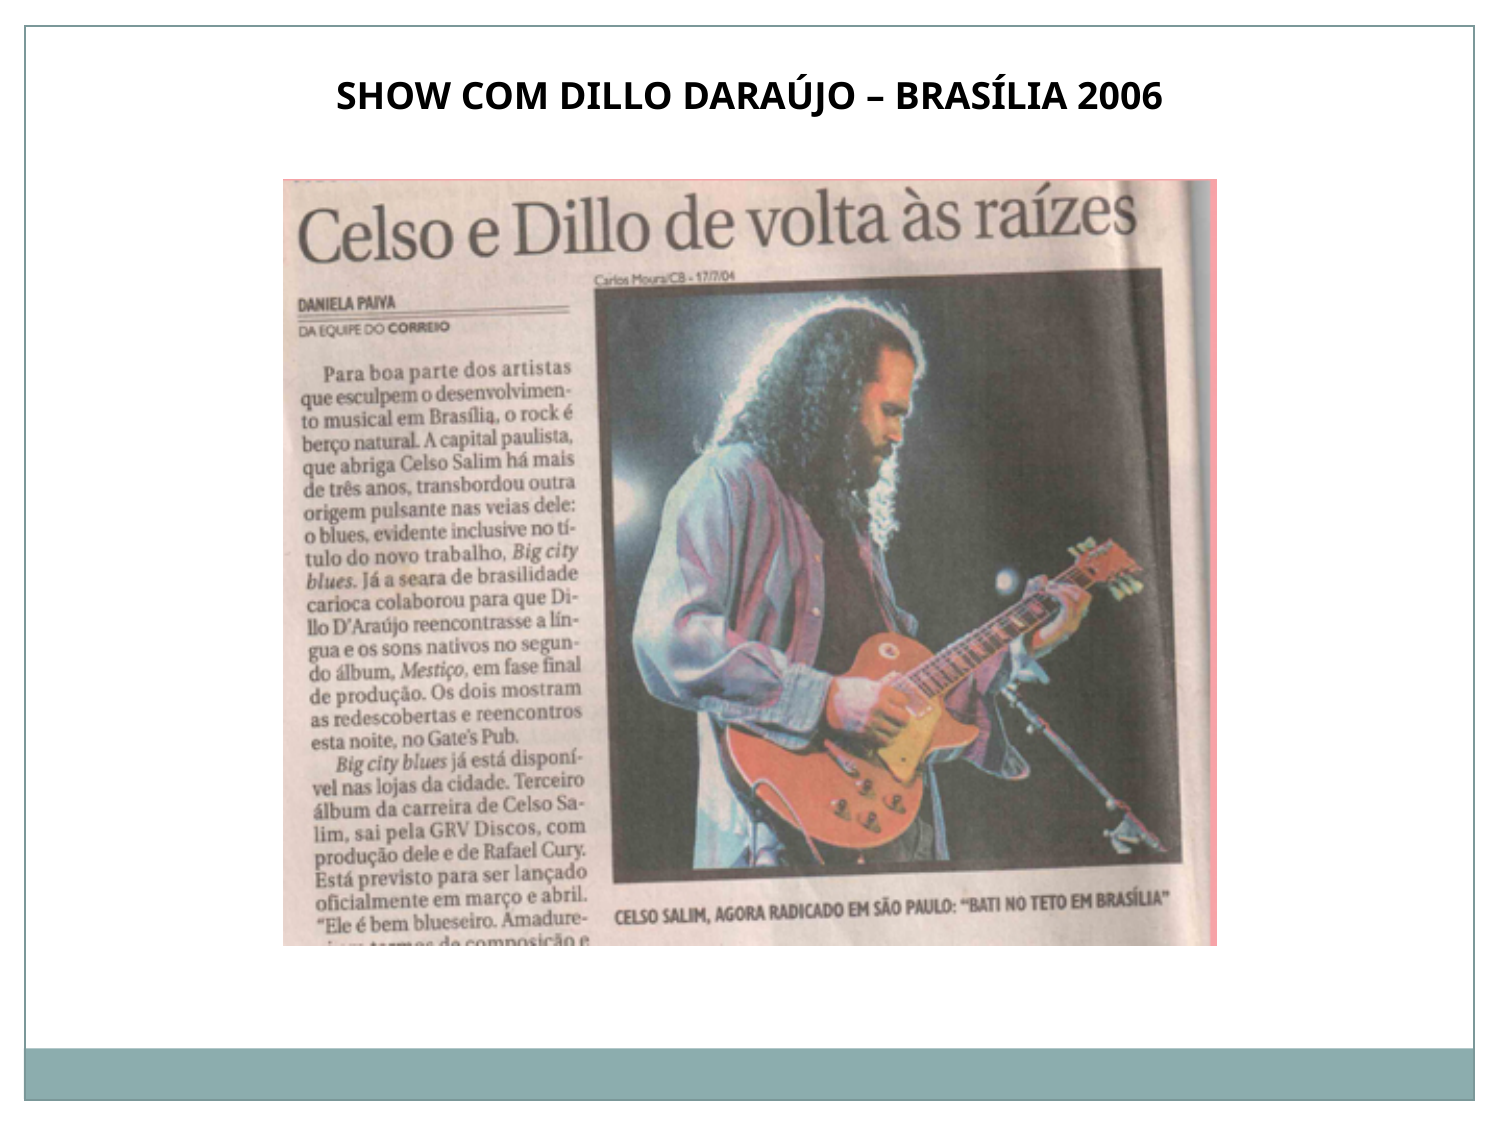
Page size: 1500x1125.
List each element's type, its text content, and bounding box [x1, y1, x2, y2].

picture [283, 178, 1217, 946]
text_box SHOW COM DILLO DARAÚJO – BRASÍLIA 2006 [171, 64, 1329, 125]
